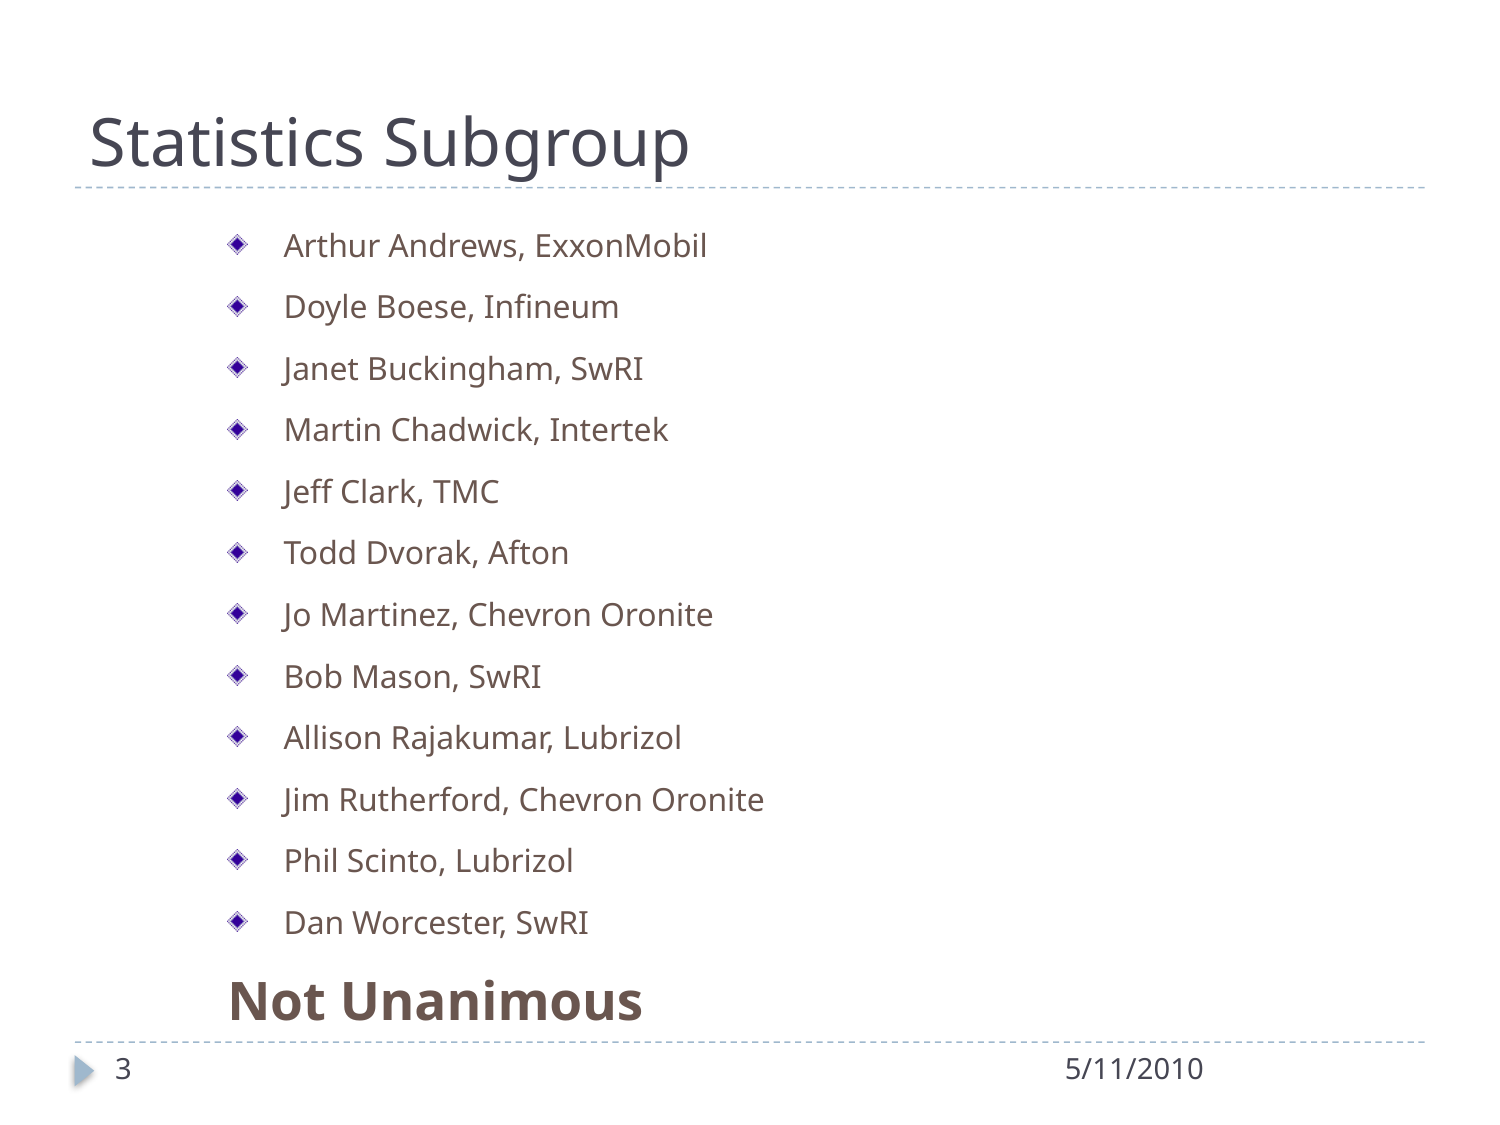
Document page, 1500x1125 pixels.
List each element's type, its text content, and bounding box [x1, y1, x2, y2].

picture [227, 419, 248, 440]
picture [227, 542, 248, 563]
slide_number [1050, 1042, 1426, 1103]
picture [227, 726, 248, 747]
picture [227, 665, 248, 686]
picture [227, 480, 248, 501]
picture [227, 603, 248, 624]
picture [227, 296, 248, 317]
picture [227, 234, 248, 255]
picture [227, 849, 248, 870]
picture [227, 911, 248, 932]
picture [227, 788, 248, 809]
slide_number 3 [100, 1042, 426, 1103]
picture [227, 357, 248, 378]
list Arthur Andrews, ExxonMobil Doyle Boese, Infineum Janet Buckingham, SwRI Martin Chadwick, Intertek Jeff Clark, TMC Todd Dvorak, Afton Jo Martinez, Chevron Oronite Bob Mason, SwRI Allison Rajakumar, Lubrizol Jim Rutherford, Chevron Oronite Phil Scinto, Lubrizol Dan Worcester, SwRI Not Unanimous [212, 212, 1438, 1042]
title Statistics Subgroup [75, 24, 1425, 188]
